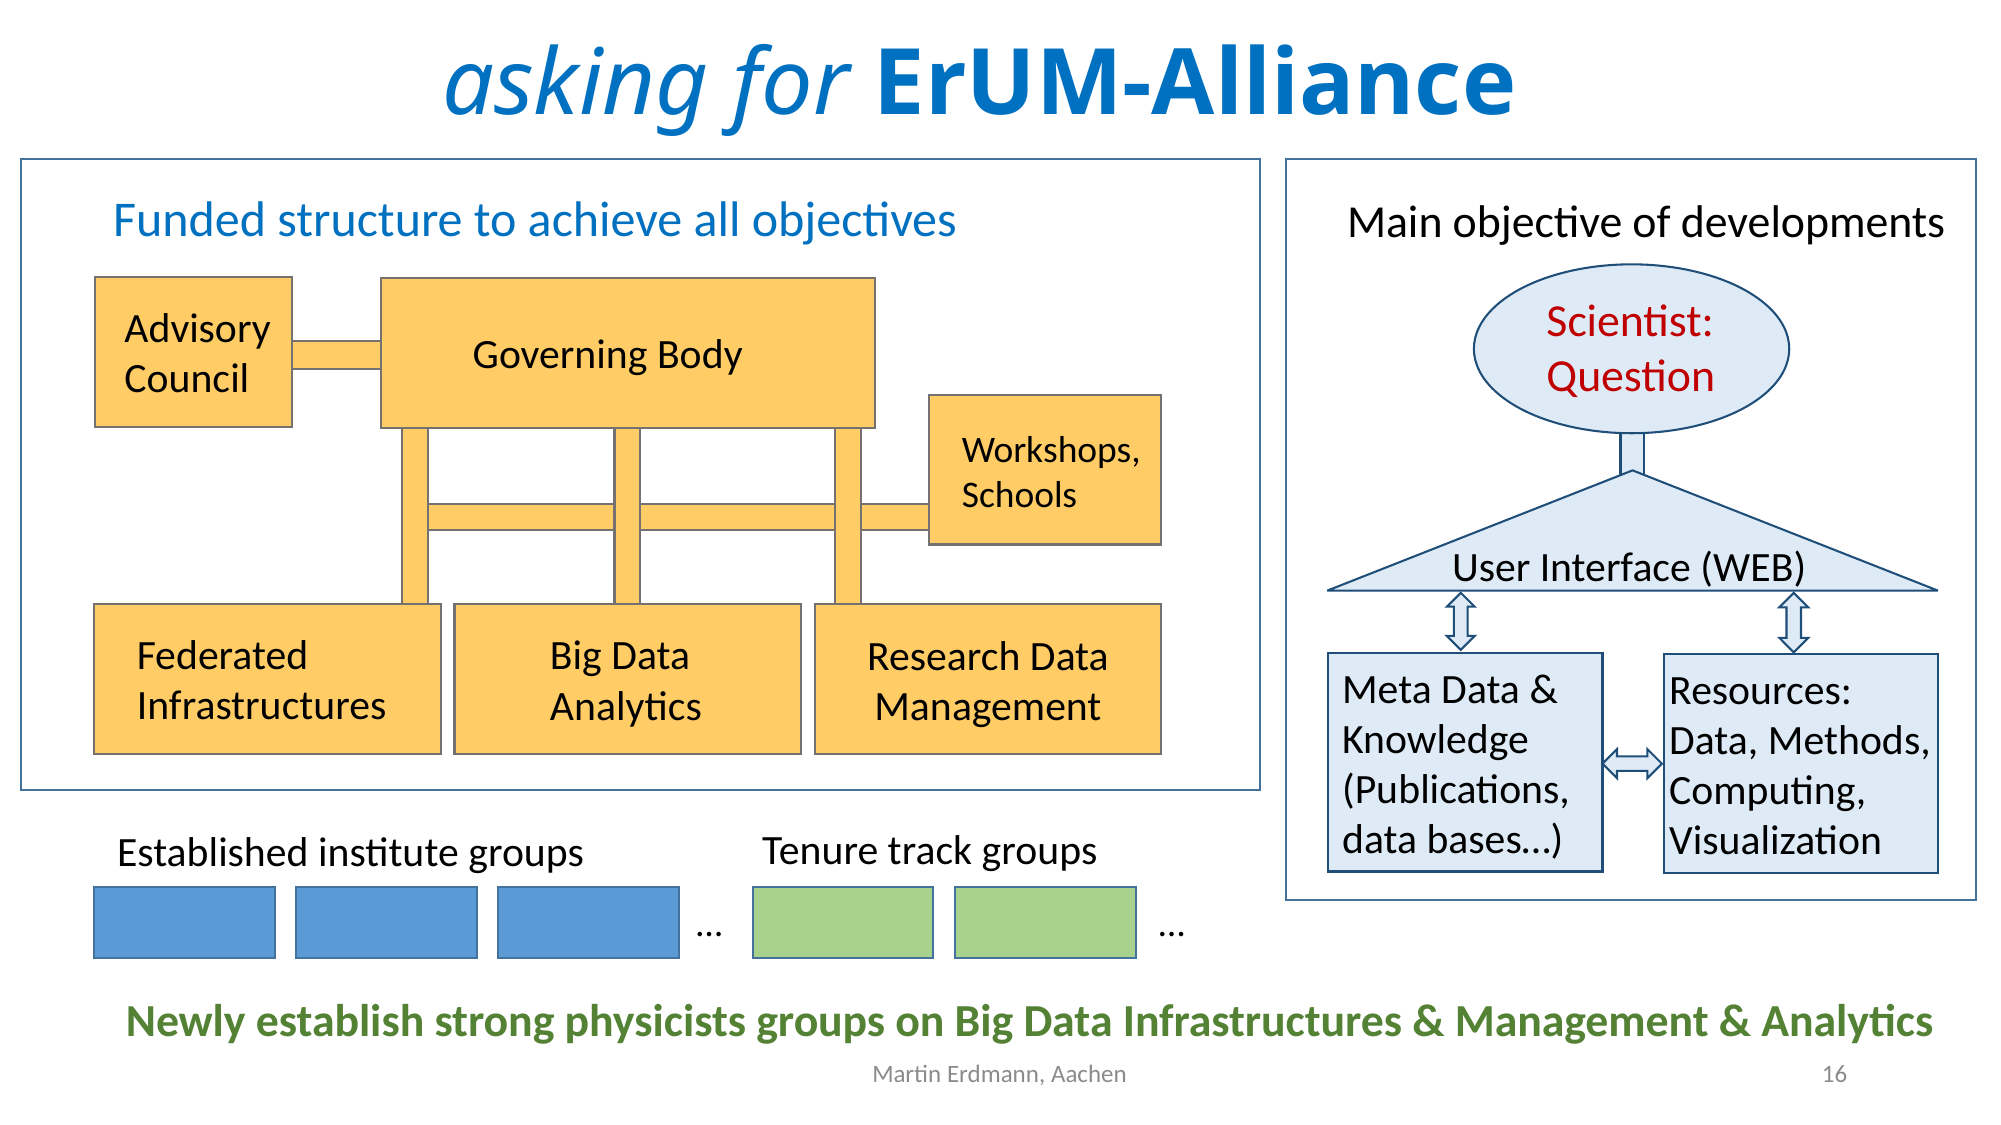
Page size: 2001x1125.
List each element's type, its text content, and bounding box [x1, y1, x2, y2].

text_box Newly establish strong physicists groups on Big Data Infrastructures & Management & Analytics [111, 982, 1950, 1053]
text_box [380, 277, 876, 429]
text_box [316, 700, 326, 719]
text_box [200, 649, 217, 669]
text_box [834, 429, 862, 603]
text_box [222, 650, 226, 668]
text_box [93, 603, 442, 755]
text_box [1601, 746, 1664, 781]
text_box … [681, 891, 738, 952]
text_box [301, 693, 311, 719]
text_box [928, 394, 1162, 546]
text_box Tenure track groups [747, 815, 1113, 881]
text_box [1444, 591, 1478, 652]
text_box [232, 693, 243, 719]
text_box Workshops, Schools [947, 417, 1162, 522]
text_box [401, 429, 429, 603]
text_box … [1144, 891, 1200, 952]
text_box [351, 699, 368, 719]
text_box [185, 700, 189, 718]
text_box [295, 886, 478, 959]
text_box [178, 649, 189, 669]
text_box [1776, 591, 1811, 654]
text_box Governing Body [457, 319, 758, 385]
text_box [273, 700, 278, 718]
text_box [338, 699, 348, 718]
text_box [20, 158, 1261, 791]
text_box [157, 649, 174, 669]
text_box Established institute groups [102, 817, 600, 883]
text_box [497, 886, 680, 959]
text_box [453, 603, 802, 755]
footer Martin Erdmann, Aachen [662, 1053, 1338, 1103]
text_box [954, 886, 1137, 959]
text_box [752, 886, 934, 959]
title asking for ErUM-Alliance [117, 1, 1842, 169]
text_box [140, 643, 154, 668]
text_box [613, 429, 641, 603]
text_box [93, 886, 276, 959]
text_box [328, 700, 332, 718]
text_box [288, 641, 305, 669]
text_box Big Data Analytics [535, 620, 753, 736]
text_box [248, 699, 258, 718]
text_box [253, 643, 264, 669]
text_box Main objective of developments [1332, 184, 1961, 255]
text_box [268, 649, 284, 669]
slide_number 16 [1412, 1053, 1863, 1103]
text_box Research Data Management [814, 603, 1162, 755]
text_box [1285, 158, 1977, 901]
